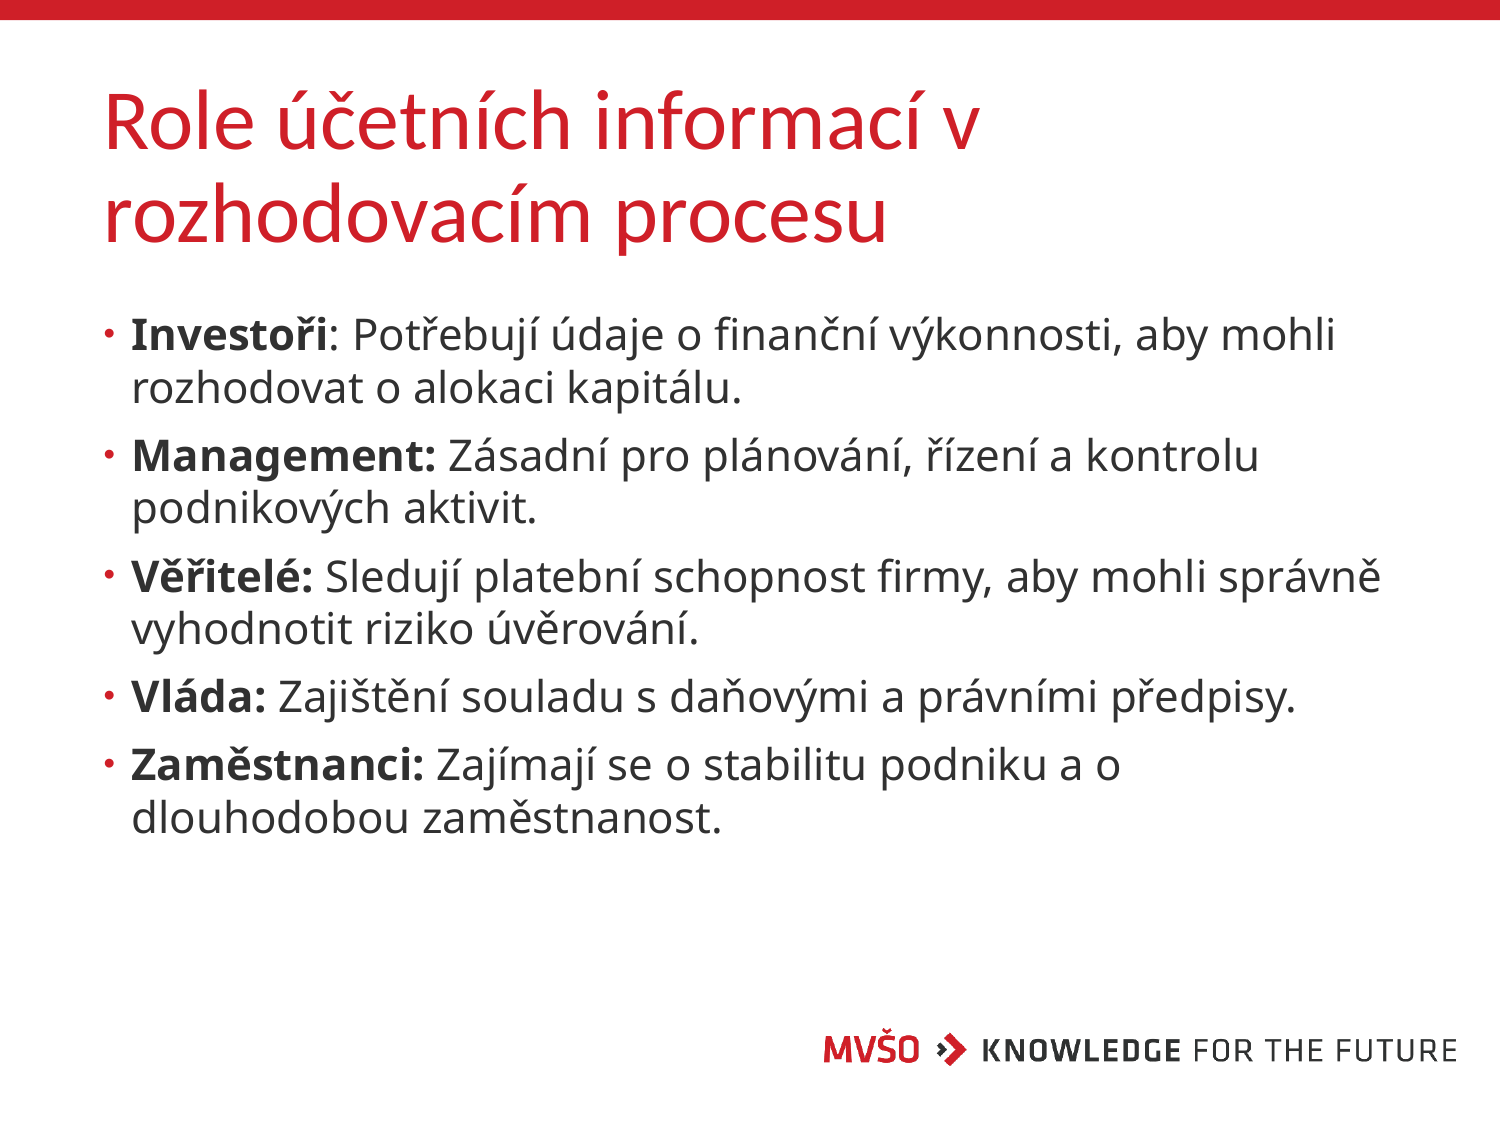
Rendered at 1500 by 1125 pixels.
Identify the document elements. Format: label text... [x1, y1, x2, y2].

list Investoři: Potřebují údaje o finanční výkonnosti, aby mohli rozhodovat o alokaci kapitálu. Management: Zásadní pro plánování, řízení a kontrolu podnikových aktivit. Věřitelé: Sledují platební schopnost firmy, aby mohli správně vyhodnotit riziko úvěrování. Vláda: Zajištění souladu s daňovými a právními předpisy. Zaměstnanci: Zajímají se o stabilitu podniku a o dlouhodobou zaměstnanost. [88, 299, 1412, 969]
picture [824, 1028, 1456, 1066]
title Role účetních informací v rozhodovacím procesu [88, 59, 1412, 278]
